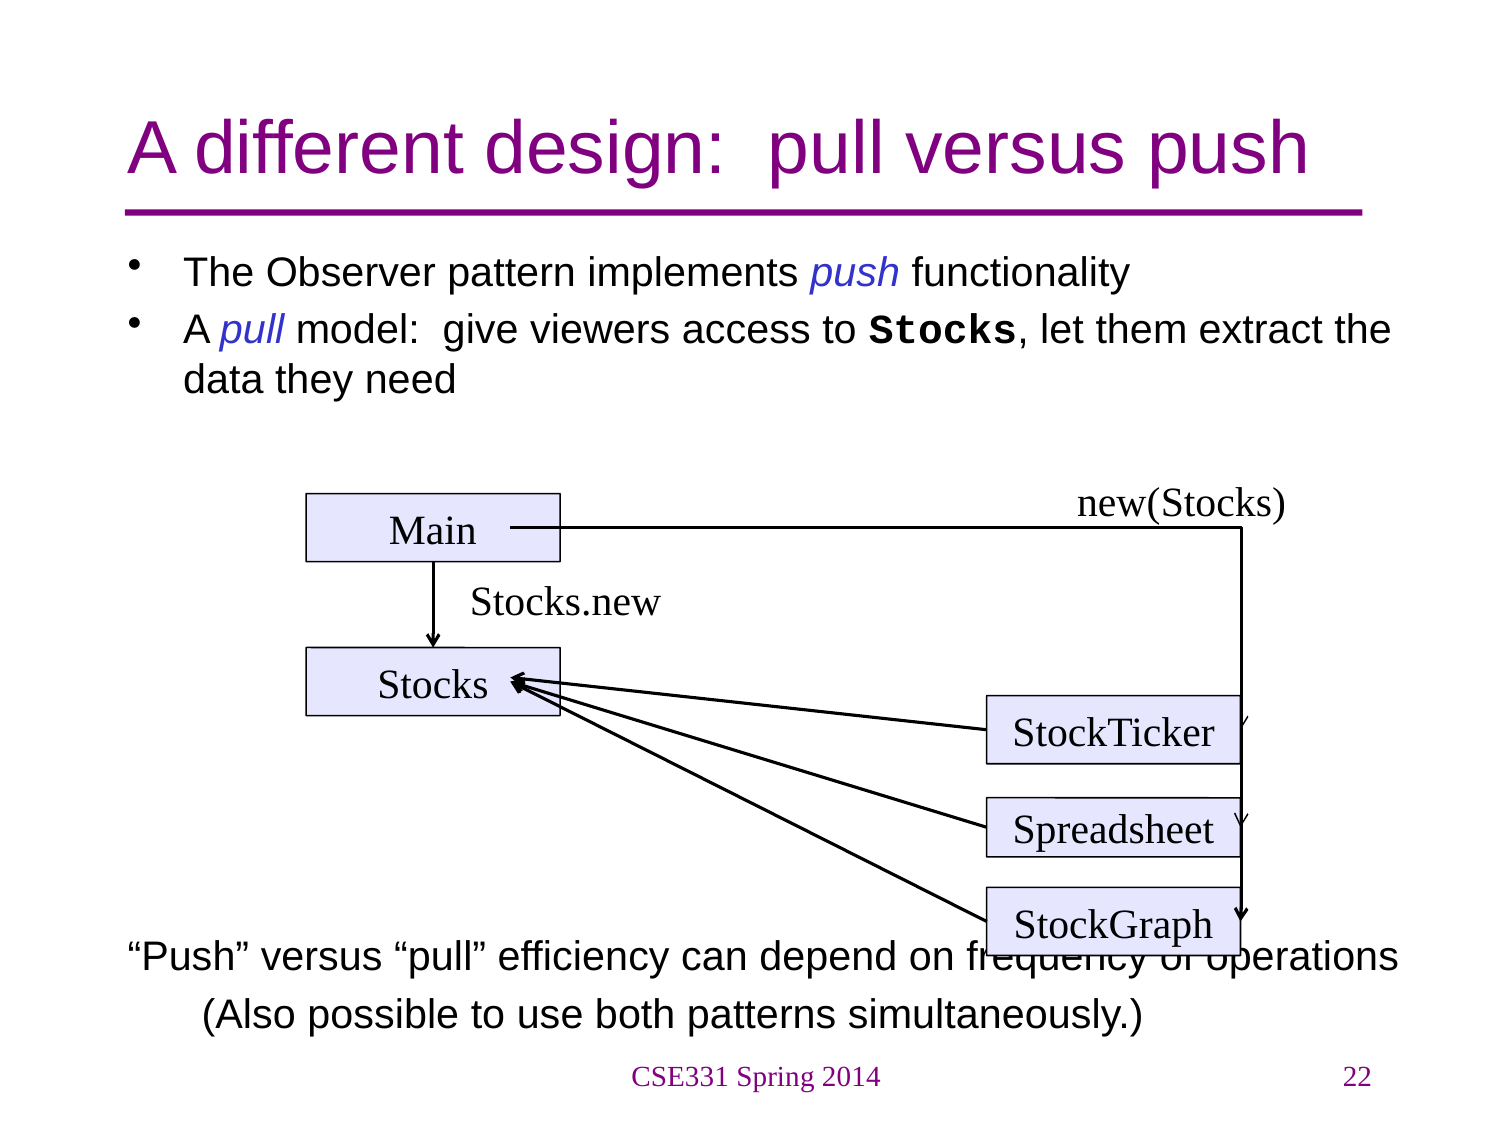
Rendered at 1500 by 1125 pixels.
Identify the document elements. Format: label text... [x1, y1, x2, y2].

text_box Stocks [306, 647, 504, 716]
text_box StockGraph [986, 928, 1241, 956]
title A different design: pull versus push [112, 50, 1388, 237]
list The Observer pattern implements push functionality A pull model: give viewers access to Stocks, let them extract the data they need “Push” versus “pull” efficiency can depend on frequency of operations (Also possible to use both patterns simultaneously.) [112, 237, 1425, 1088]
slide_number 22 [1074, 1049, 1388, 1125]
text_box Main [306, 493, 561, 562]
text_box Stocks.new [456, 565, 504, 634]
footer CSE331 Spring 2014 [474, 1049, 1038, 1125]
text_box new(Stocks) [1054, 474, 1309, 526]
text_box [510, 681, 988, 828]
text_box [510, 527, 1241, 922]
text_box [510, 834, 988, 922]
